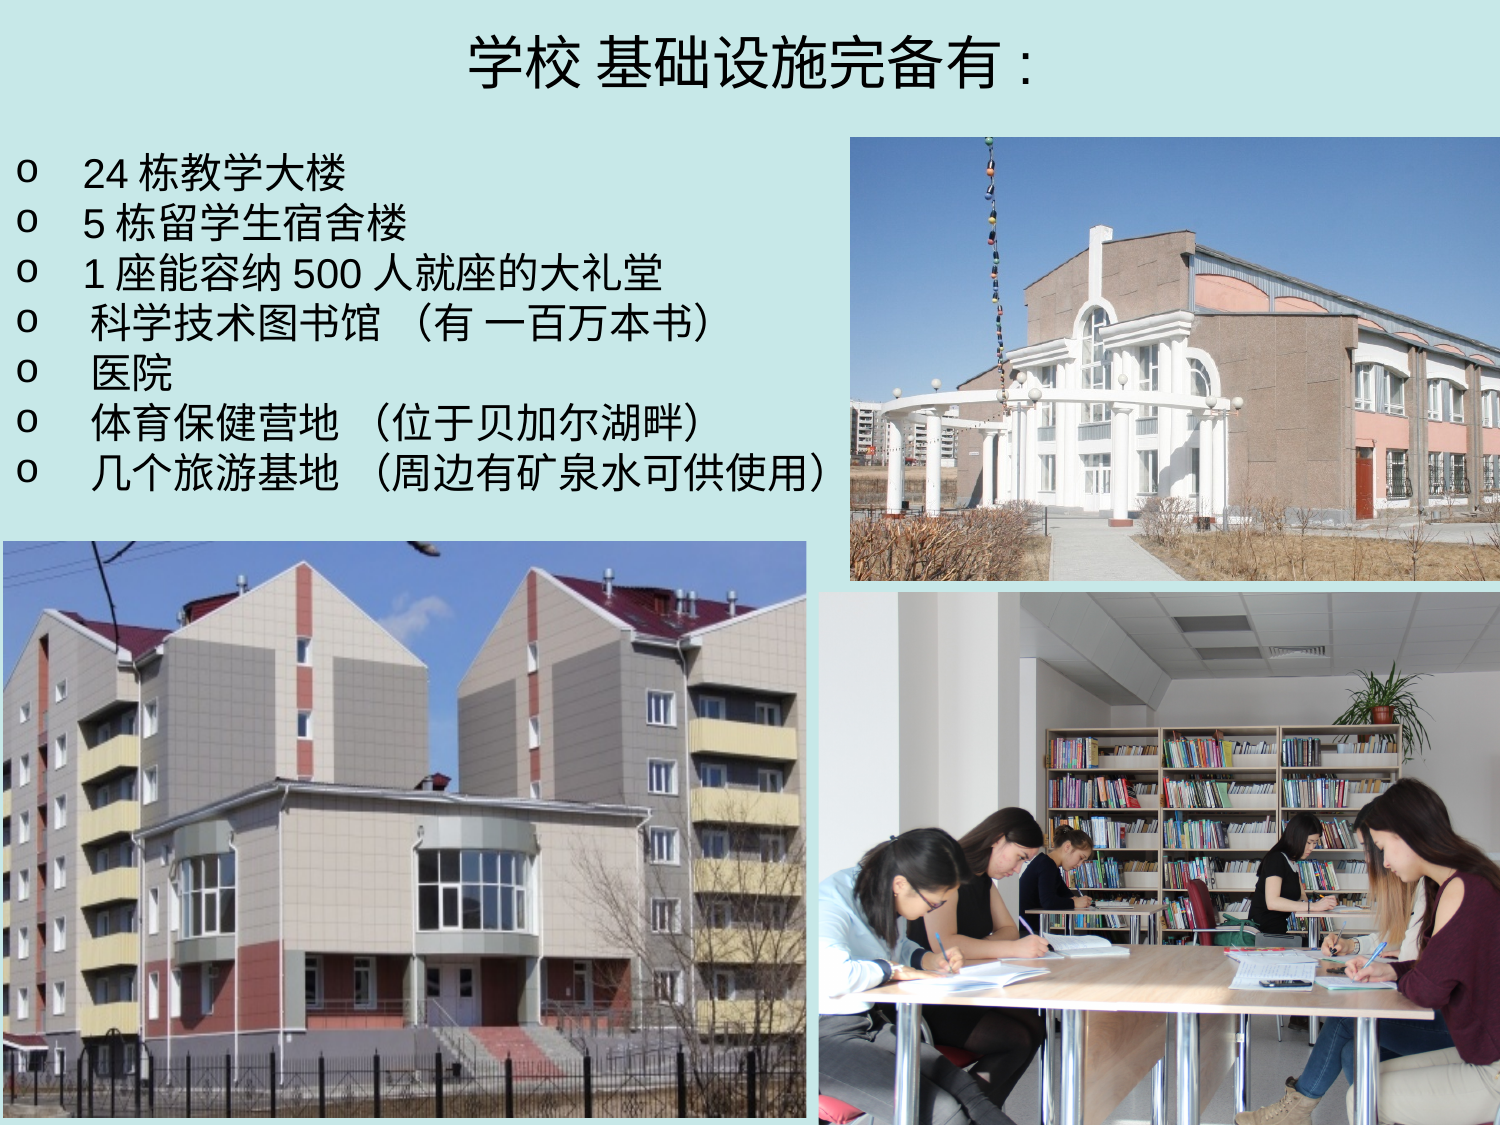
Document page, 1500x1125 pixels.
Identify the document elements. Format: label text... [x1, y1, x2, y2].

text_box 学校 基础设施完备有: 24栋教学大楼 5栋留学生宿舍楼 1座能容纳500人就座的大礼堂 科学技术图书馆 （有 一百万本书） 医院 体育保健营地 （位于贝加尔湖畔） 几个旅游基地 （周边有矿泉水可供使用） [0, 19, 1500, 504]
picture [818, 592, 1500, 1125]
picture [2, 540, 807, 1118]
picture [850, 136, 1500, 582]
